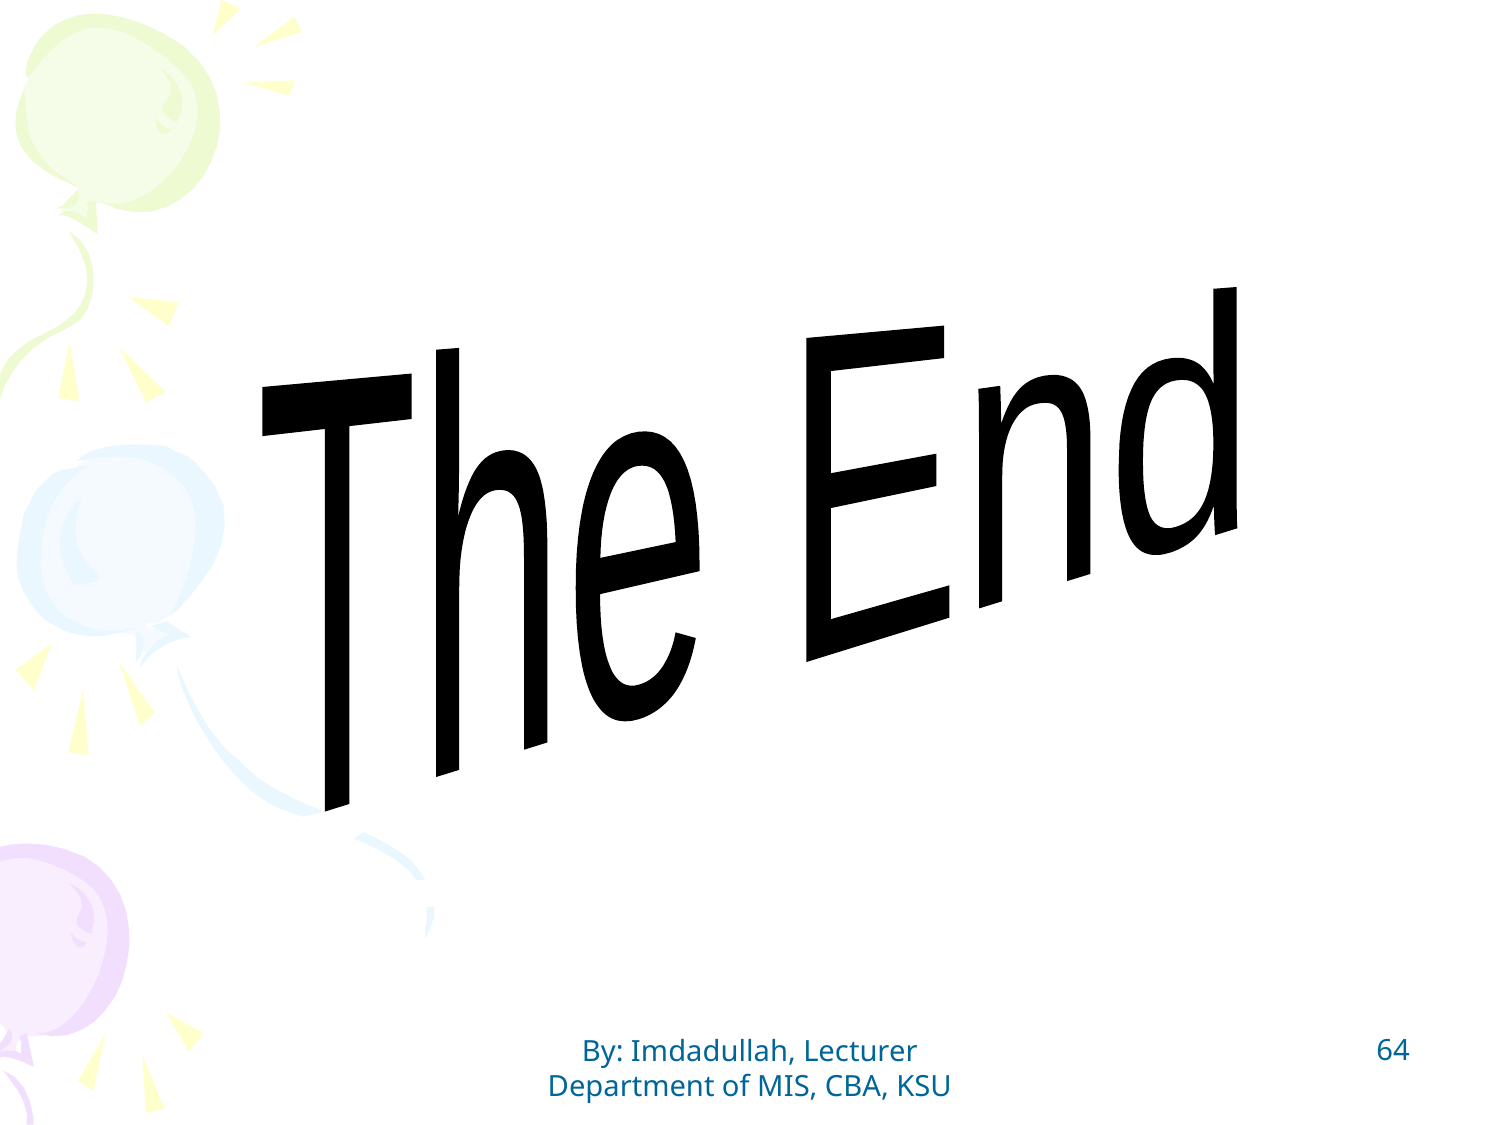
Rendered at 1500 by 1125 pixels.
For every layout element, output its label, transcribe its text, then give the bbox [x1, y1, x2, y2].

slide_number 64 [1074, 1023, 1426, 1100]
footer By: Imdadullah, Lecturer Department of MIS, CBA, KSU [512, 1024, 988, 1101]
